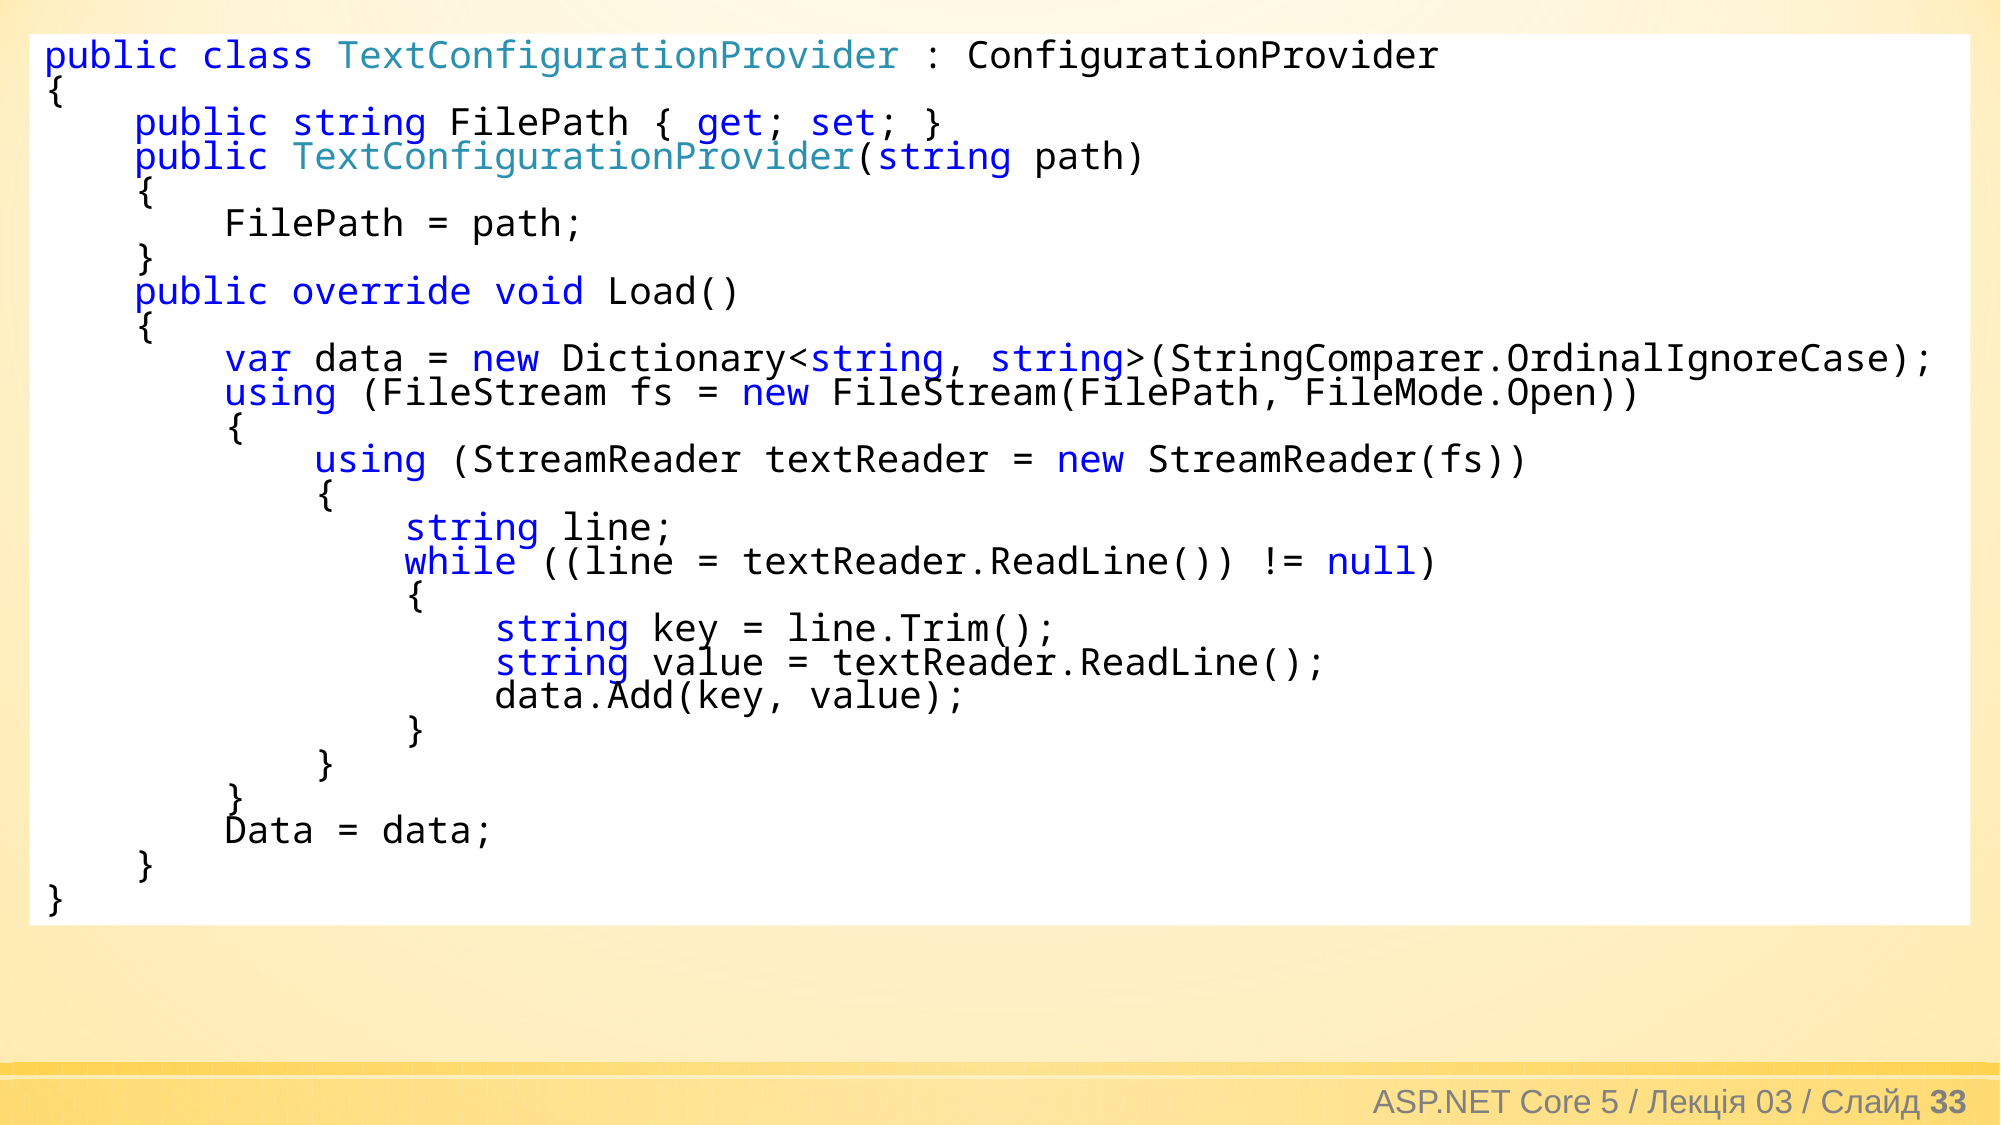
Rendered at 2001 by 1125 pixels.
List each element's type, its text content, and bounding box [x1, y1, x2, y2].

picture [0, 0, 2001, 1125]
text_box public class TextConfigurationProvider : ConfigurationProvider { public string FilePath { get; set; } public TextConfigurationProvider(string path) { FilePath = path; } public override void Load() { var data = new Dictionary<string, string>(StringComparer.OrdinalIgnoreCase); using (FileStream fs = new FileStream(FilePath, FileMode.Open)) { using (StreamReader textReader = new StreamReader(fs)) { string line; while ((line = textReader.ReadLine()) != null) { string key = line.Trim(); string value = textReader.ReadLine(); data.Add(key, value); } } } Data = data; } } [29, 34, 1971, 926]
footer ASP.NET Core 5 / Лекція 03 / Слайд 33 [1101, 1080, 1982, 1120]
